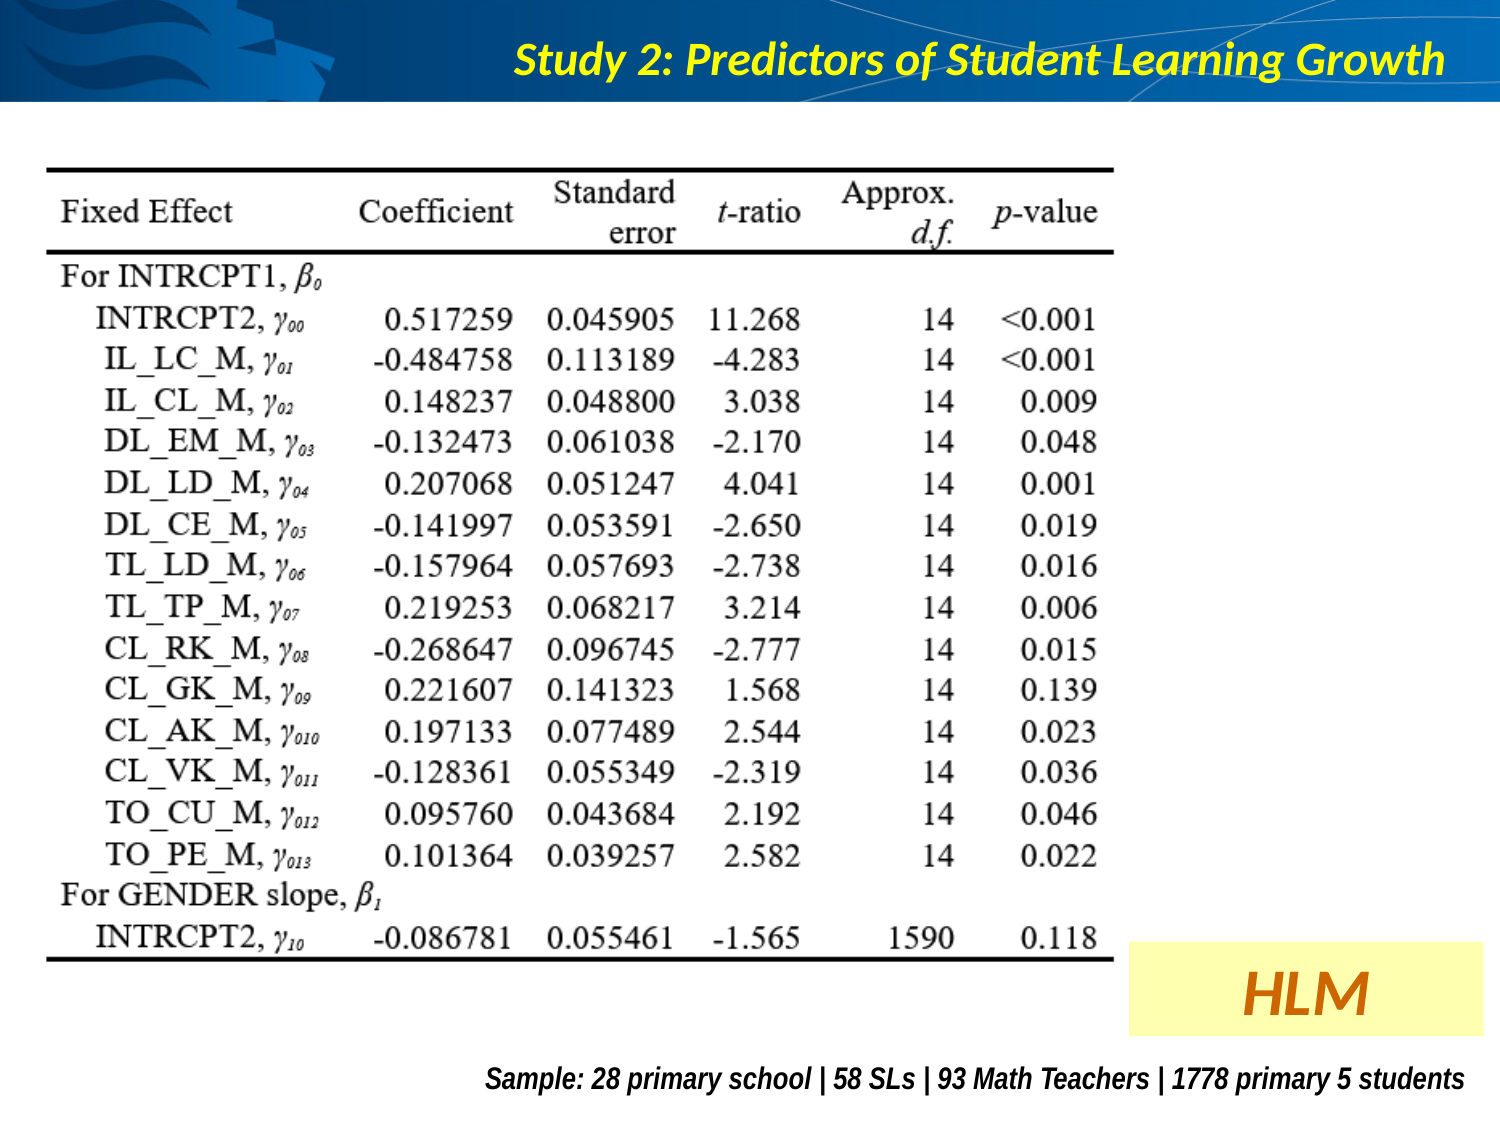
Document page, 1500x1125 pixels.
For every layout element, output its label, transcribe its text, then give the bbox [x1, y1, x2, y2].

picture [29, 148, 1152, 986]
title Study 2: Predictors of Student Learning Growth [187, 24, 1463, 88]
picture [0, 0, 1500, 101]
text_box HLM [1129, 941, 1484, 1037]
text_box Sample: 28 primary school | 58 SLs | 93 Math Teachers | 1778 primary 5 students [18, 1050, 1483, 1103]
